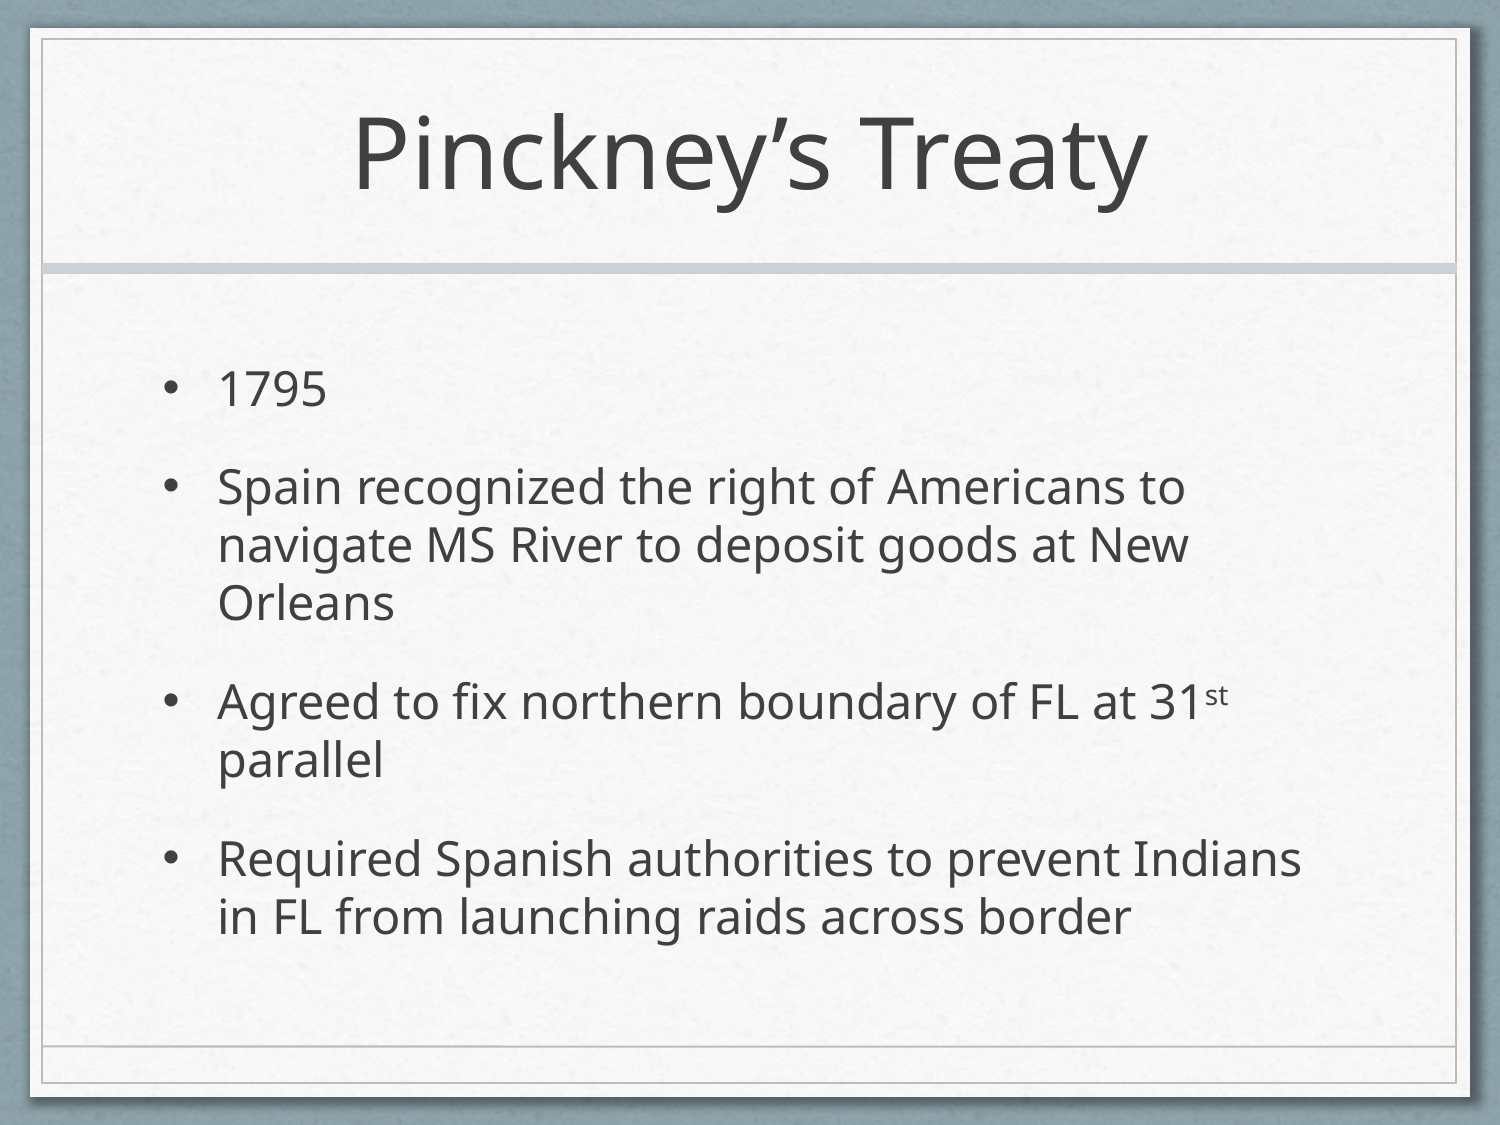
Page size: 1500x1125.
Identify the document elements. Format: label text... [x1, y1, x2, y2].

list 1795 Spain recognized the right of Americans to navigate MS River to deposit goods at New Orleans Agreed to fix northern boundary of FL at 31st parallel Required Spanish authorities to prevent Indians in FL from launching raids across border [147, 350, 1353, 995]
picture [30, 28, 1470, 1097]
title Pinckney’s Treaty [147, 40, 1353, 260]
